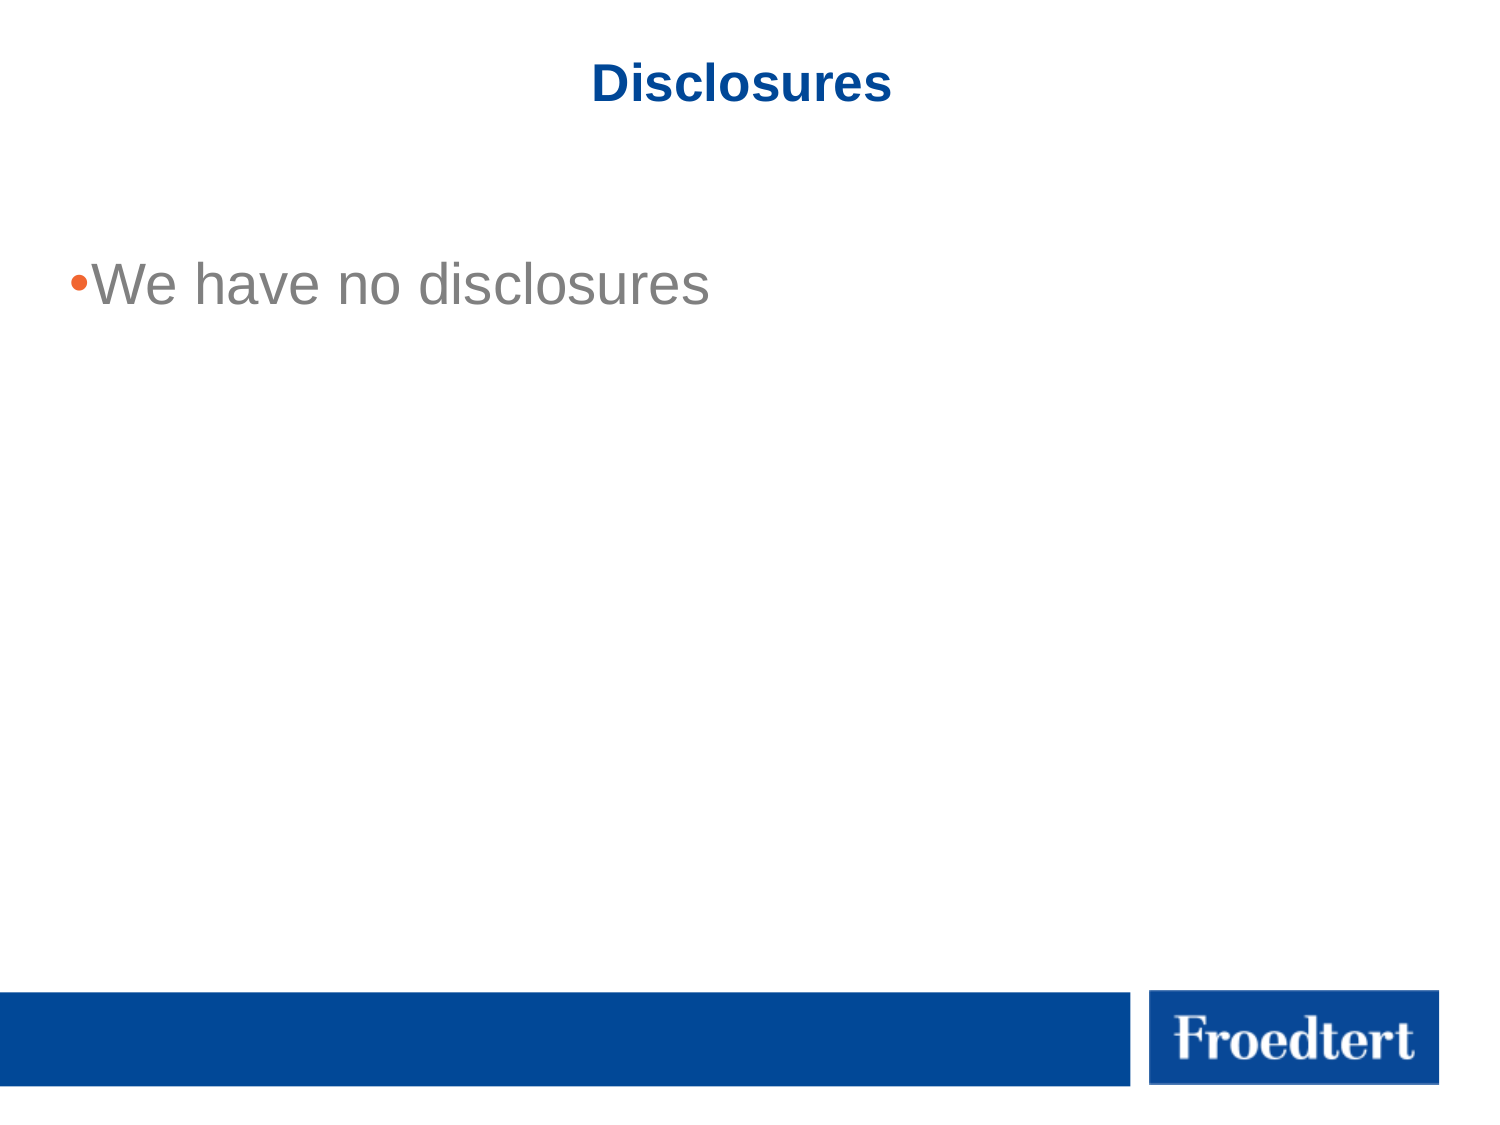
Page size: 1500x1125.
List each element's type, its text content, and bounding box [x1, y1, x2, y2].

picture [1149, 990, 1440, 1085]
title Disclosures [69, 56, 1430, 139]
list We have no disclosures [70, 251, 1431, 946]
